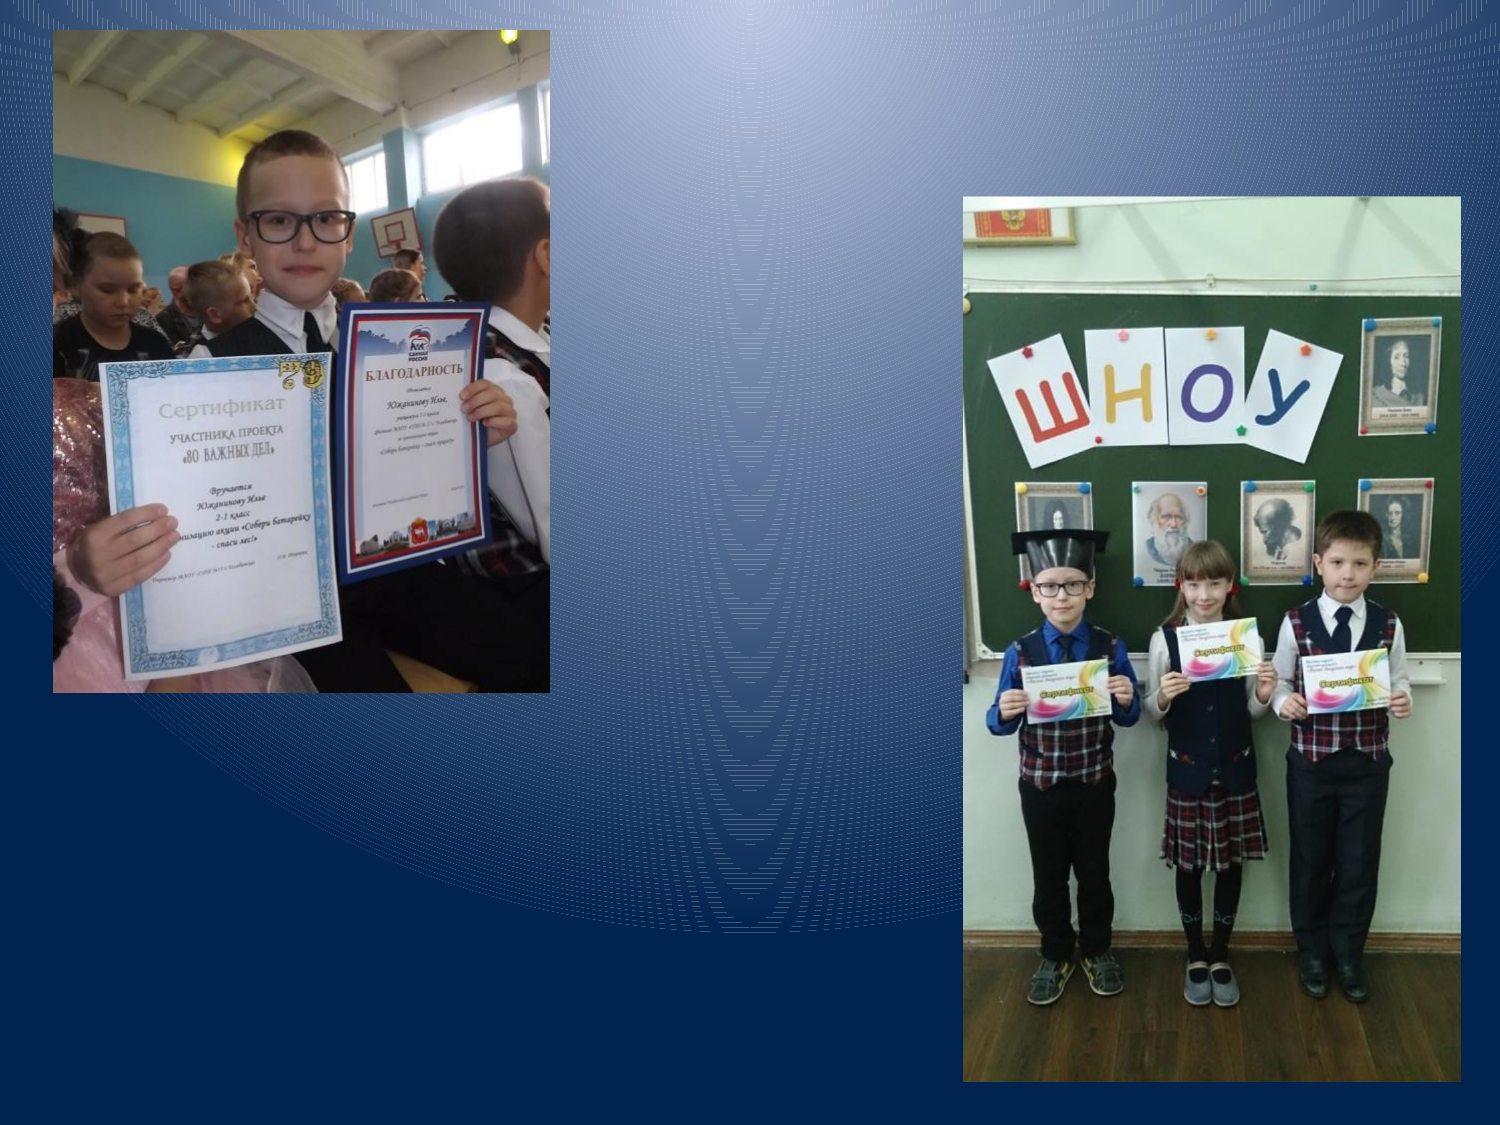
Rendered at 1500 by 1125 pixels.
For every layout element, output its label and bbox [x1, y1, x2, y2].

picture [768, 197, 1500, 1081]
picture [52, 30, 550, 693]
